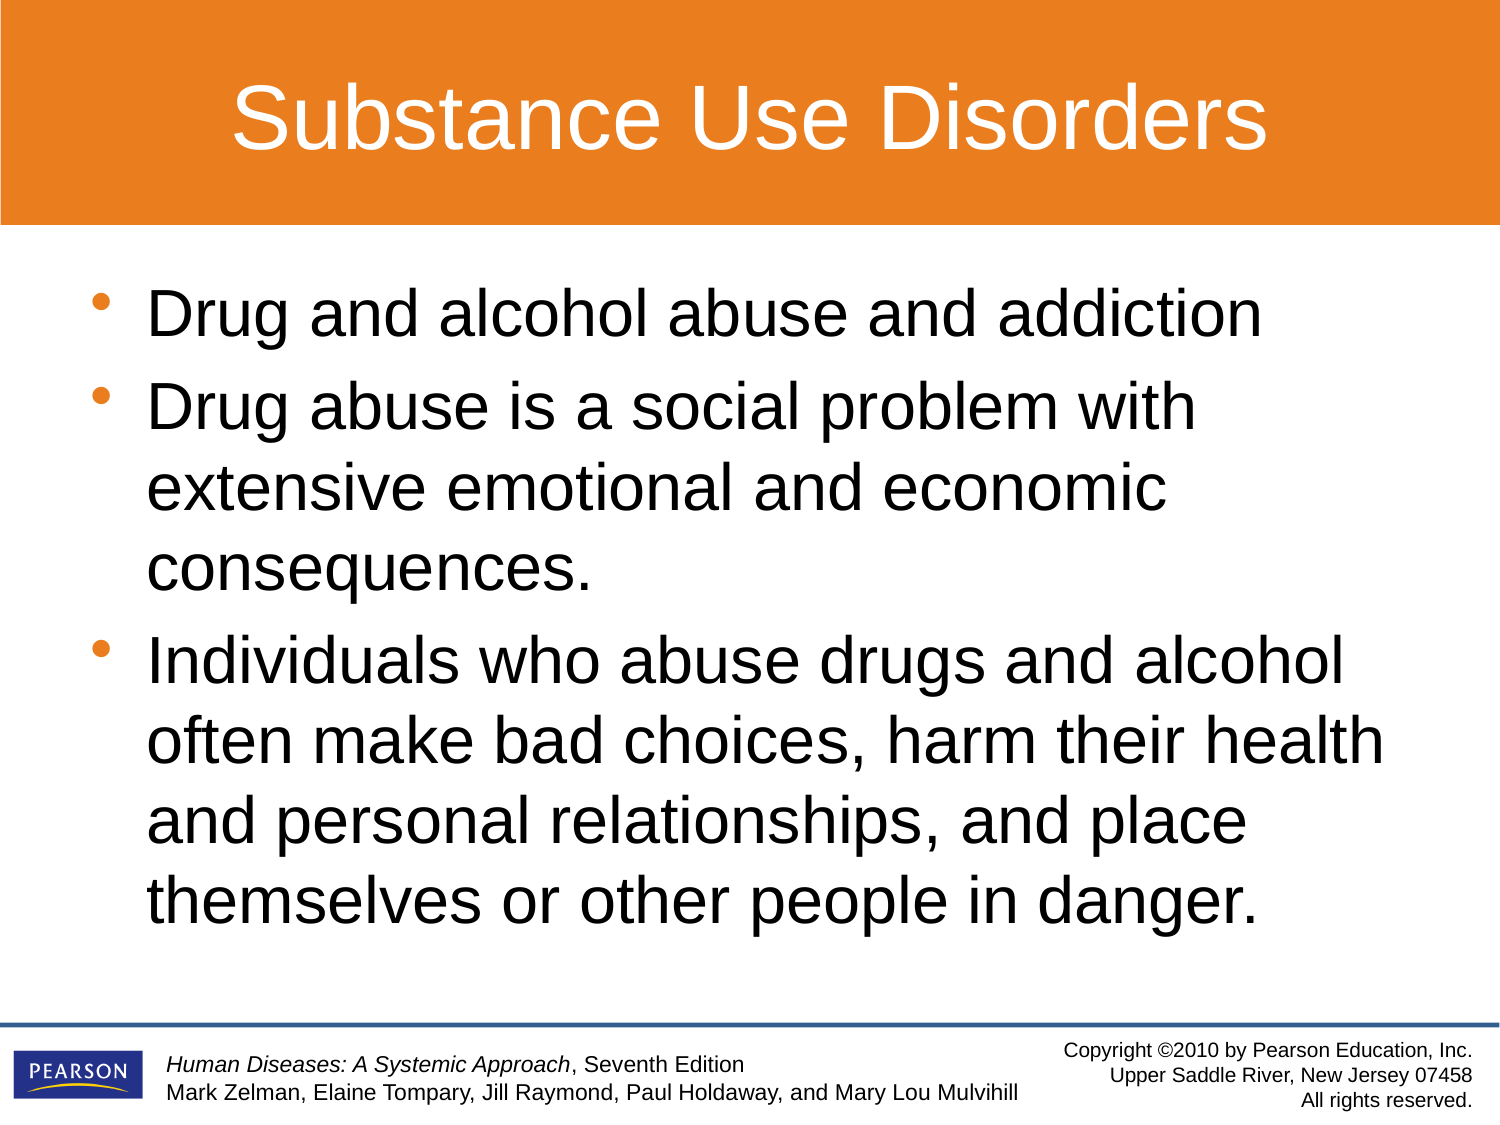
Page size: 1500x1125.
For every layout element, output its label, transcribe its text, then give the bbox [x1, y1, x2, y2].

title Substance Use Disorders [0, 0, 1500, 226]
picture [12, 1049, 144, 1100]
list Drug and alcohol abuse and addiction Drug abuse is a social problem with extensive emotional and economic consequences. Individuals who abuse drugs and alcohol often make bad choices, harm their health and personal relationships, and place themselves or other people in danger. [74, 262, 1426, 1006]
